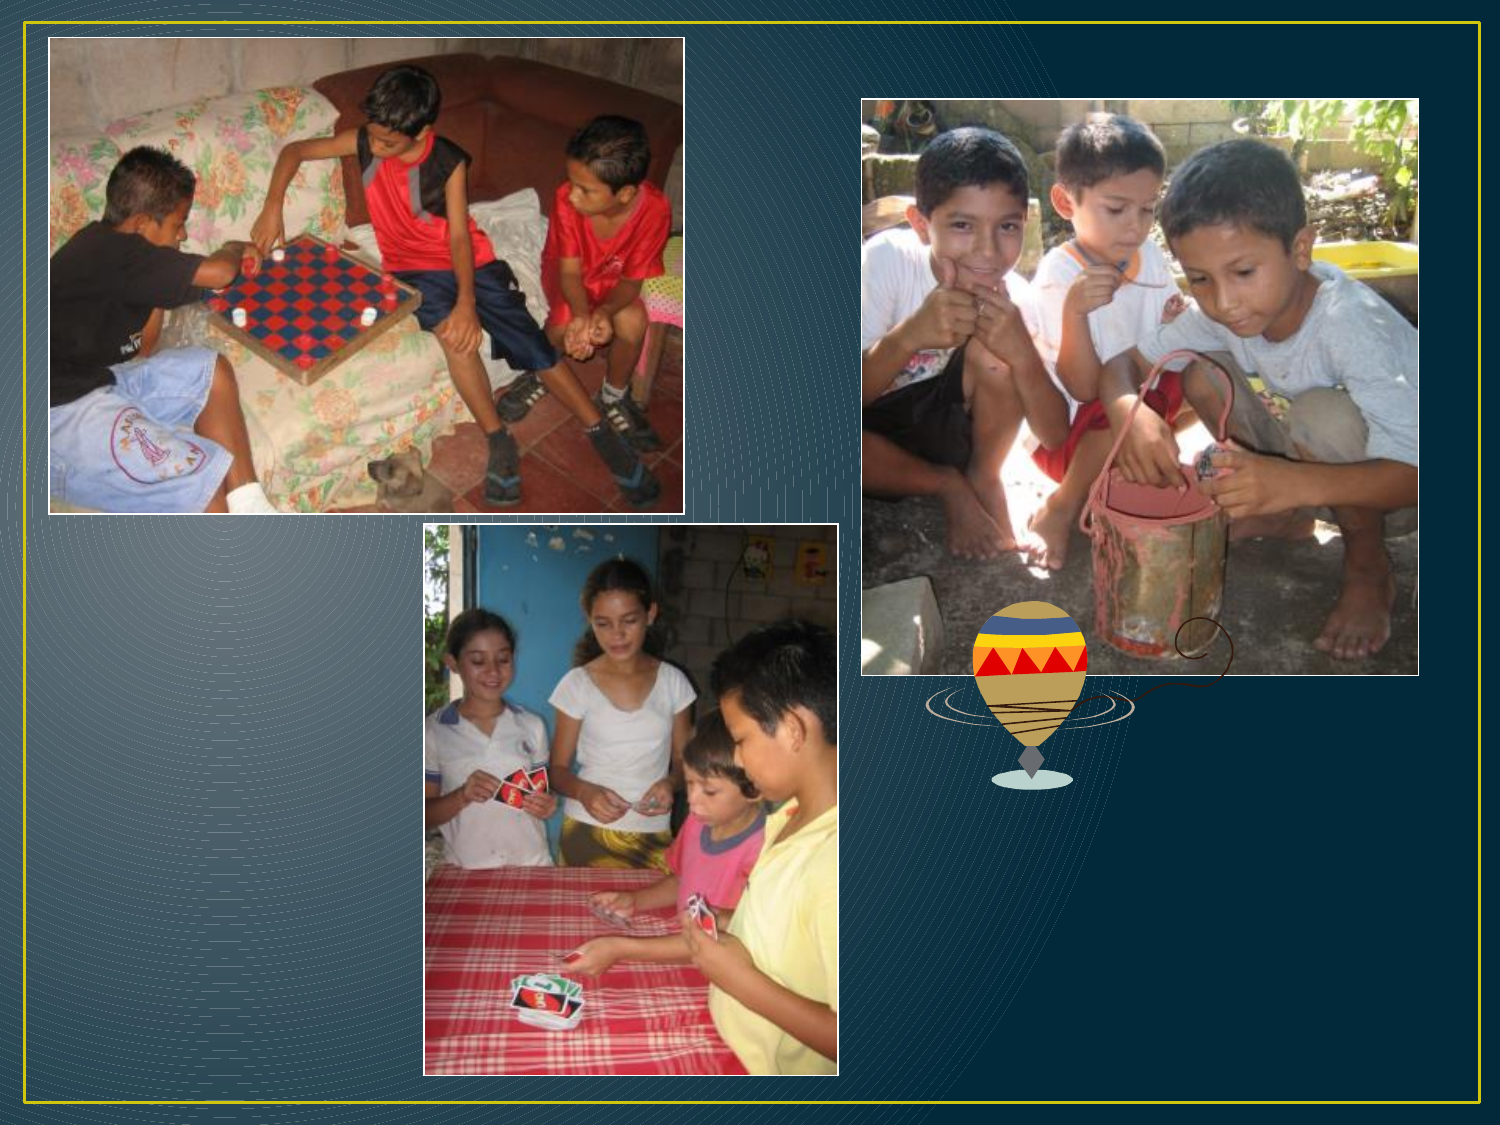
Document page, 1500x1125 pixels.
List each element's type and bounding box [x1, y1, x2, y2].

picture [49, 38, 684, 514]
picture [1070, 796, 1080, 805]
picture [1021, 93, 1030, 98]
picture [862, 99, 1418, 791]
picture [424, 524, 838, 1075]
picture [1120, 697, 1134, 715]
